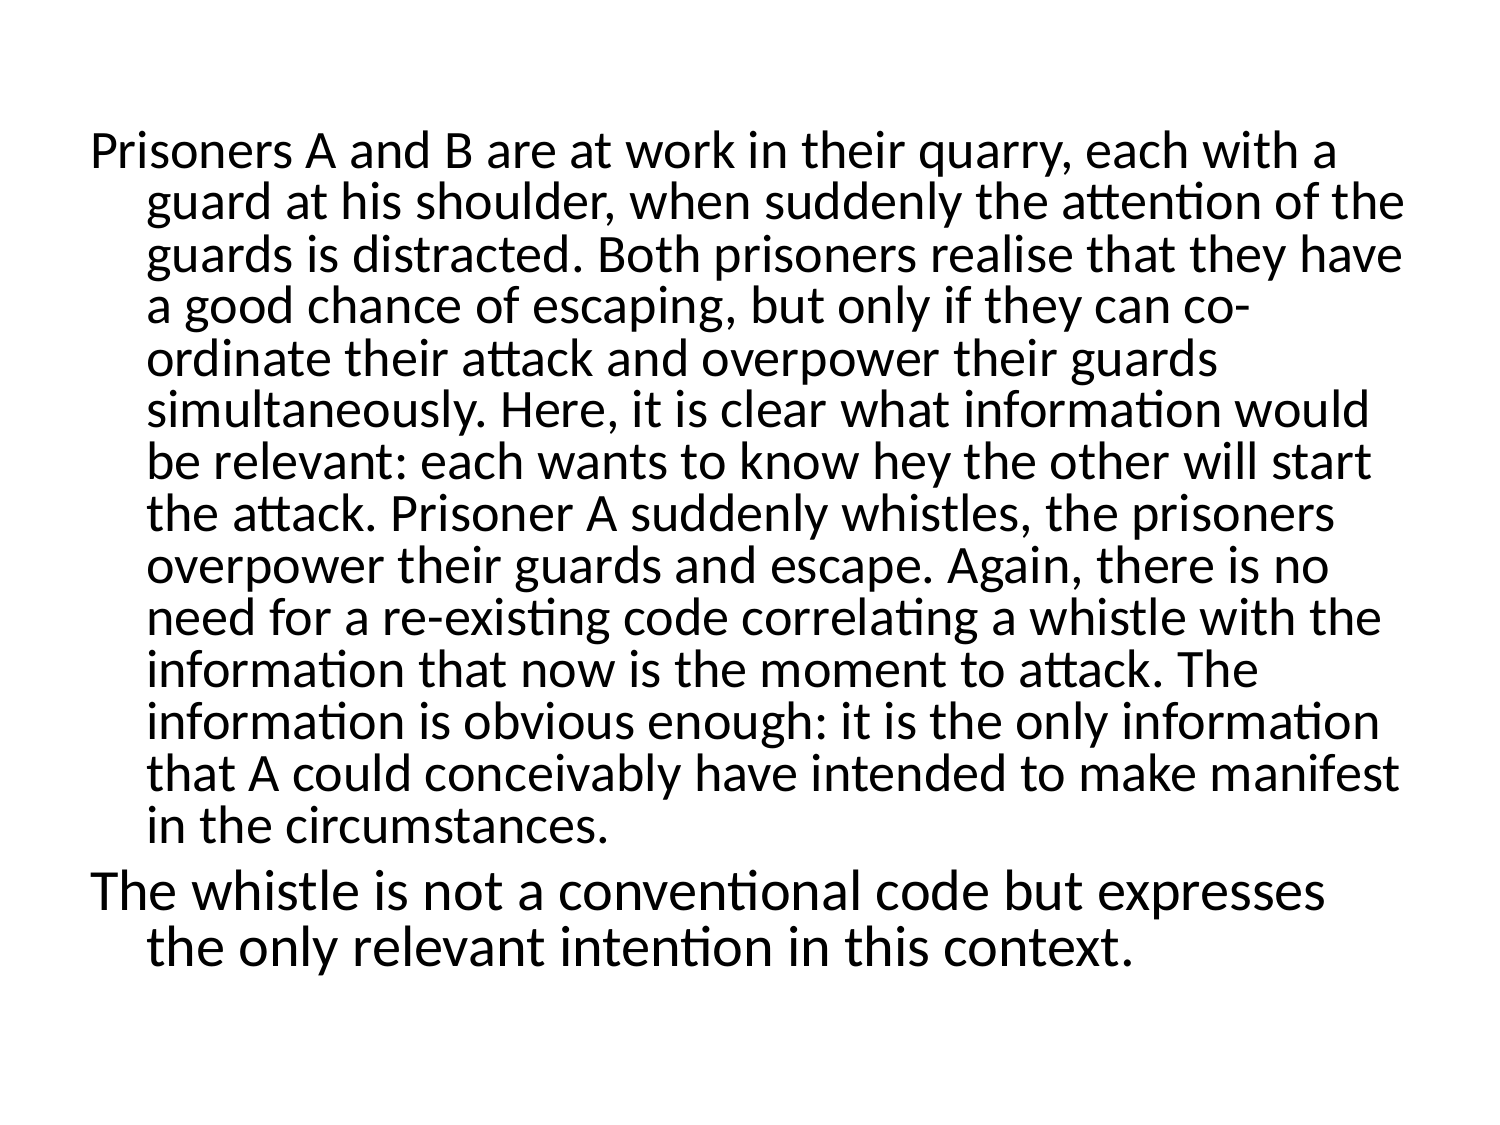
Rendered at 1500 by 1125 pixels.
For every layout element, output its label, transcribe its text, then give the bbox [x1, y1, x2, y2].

list Prisoners A and B are at work in their quarry, each with a guard at his shoulder, when suddenly the attention of the guards is distracted. Both prisoners realise that they have a good chance of escaping, but only if they can co-ordinate their attack and overpower their guards simultaneously. Here, it is clear what information would be relevant: each wants to know hey the other will start the attack. Prisoner A suddenly whistles, the prisoners overpower their guards and escape. Again, there is no need for a re-existing code correlating a whistle with the information that now is the moment to attack. The information is obvious enough: it is the only information that A could conceivably have intended to make manifest in the circumstances. The whistle is not a conventional code but expresses the only relevant intention in this context. [75, 118, 1425, 1005]
